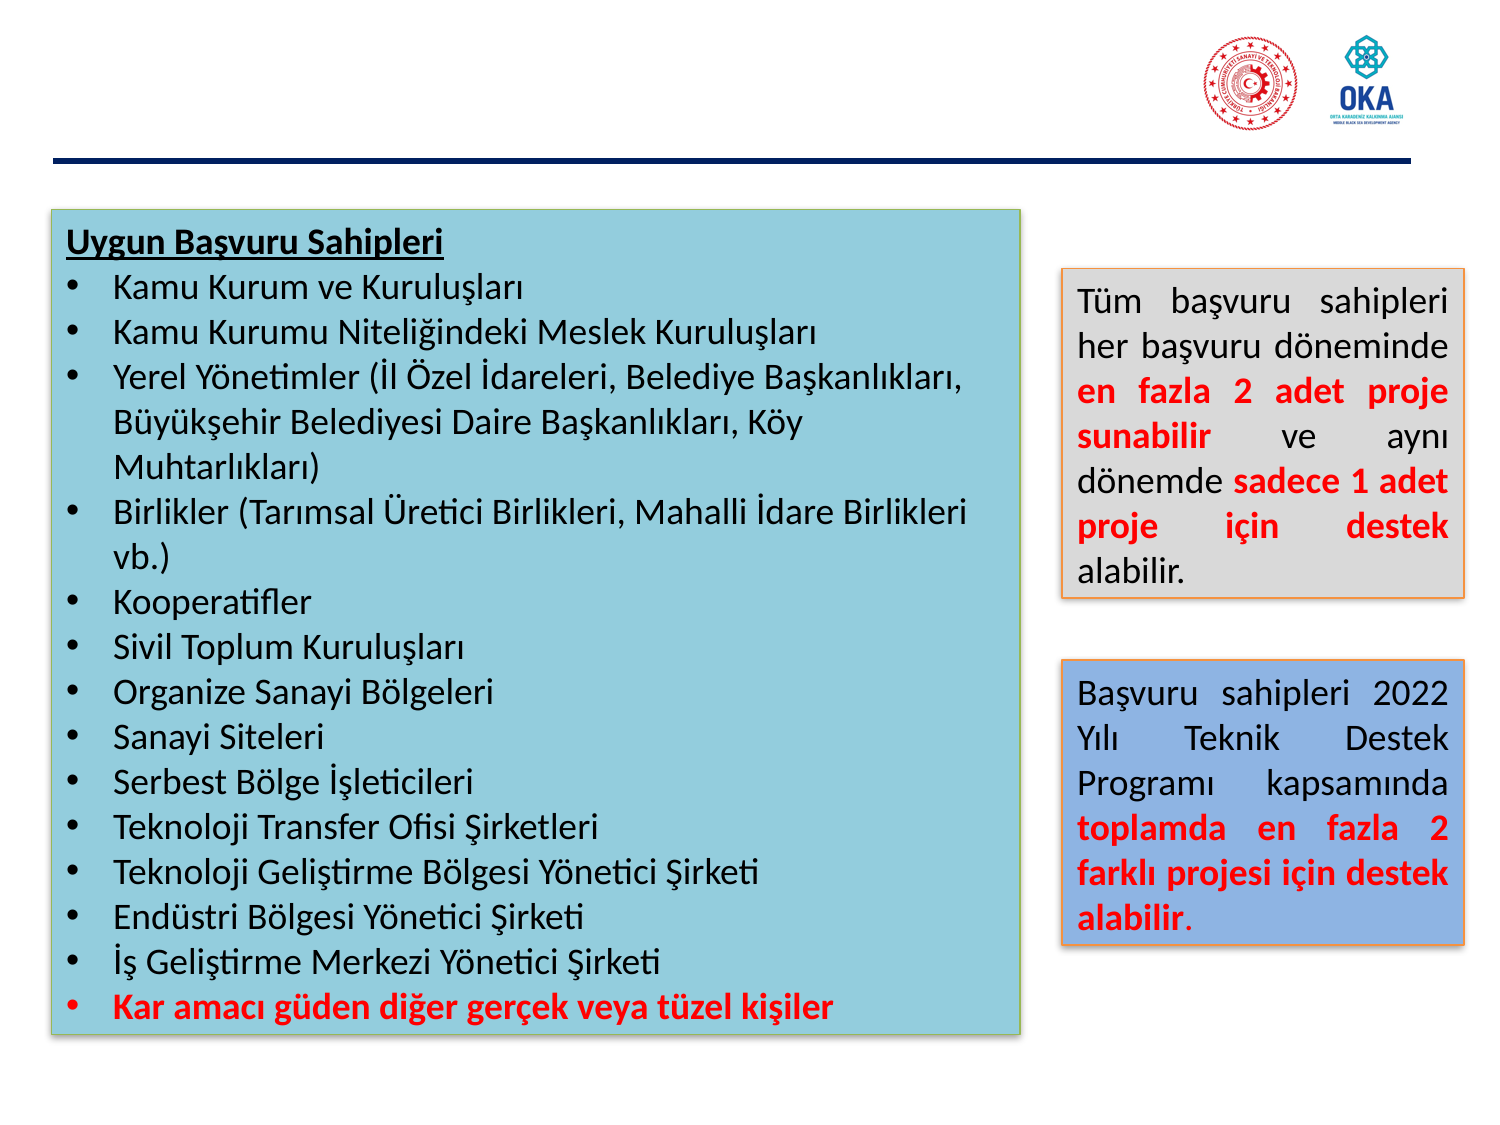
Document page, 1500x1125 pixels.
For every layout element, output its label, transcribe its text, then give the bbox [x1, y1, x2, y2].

picture [1193, 18, 1415, 148]
text_box Tüm başvuru sahipleri her başvuru döneminde en fazla 2 adet proje sunabilir ve aynı dönemde sadece 1 adet proje için destek alabilir. [1061, 268, 1465, 599]
text_box Başvuru sahipleri 2022 Yılı Teknik Destek Programı kapsamında toplamda en fazla 2 farklı projesi için destek alabilir. [1061, 659, 1465, 946]
text_box [1025, 216, 1435, 1037]
text_box Uygun Başvuru Sahipleri Kamu Kurum ve Kuruluşları Kamu Kurumu Niteliğindeki Meslek Kuruluşları Yerel Yönetimler (İl Özel İdareleri, Belediye Başkanlıkları, Büyükşehir Belediyesi Daire Başkanlıkları, Köy Muhtarlıkları) Birlikler (Tarımsal Üretici Birlikleri, Mahalli İdare Birlikleri vb.) Kooperatifler Sivil Toplum Kuruluşları Organize Sanayi Bölgeleri Sanayi Siteleri Serbest Bölge İşleticileri Teknoloji Transfer Ofisi Şirketleri Teknoloji Geliştirme Bölgesi Yönetici Şirketi Endüstri Bölgesi Yönetici Şirketi İş Geliştirme Merkezi Yönetici Şirketi Kar amacı güden diğer gerçek veya tüzel kişiler [51, 209, 1021, 1035]
